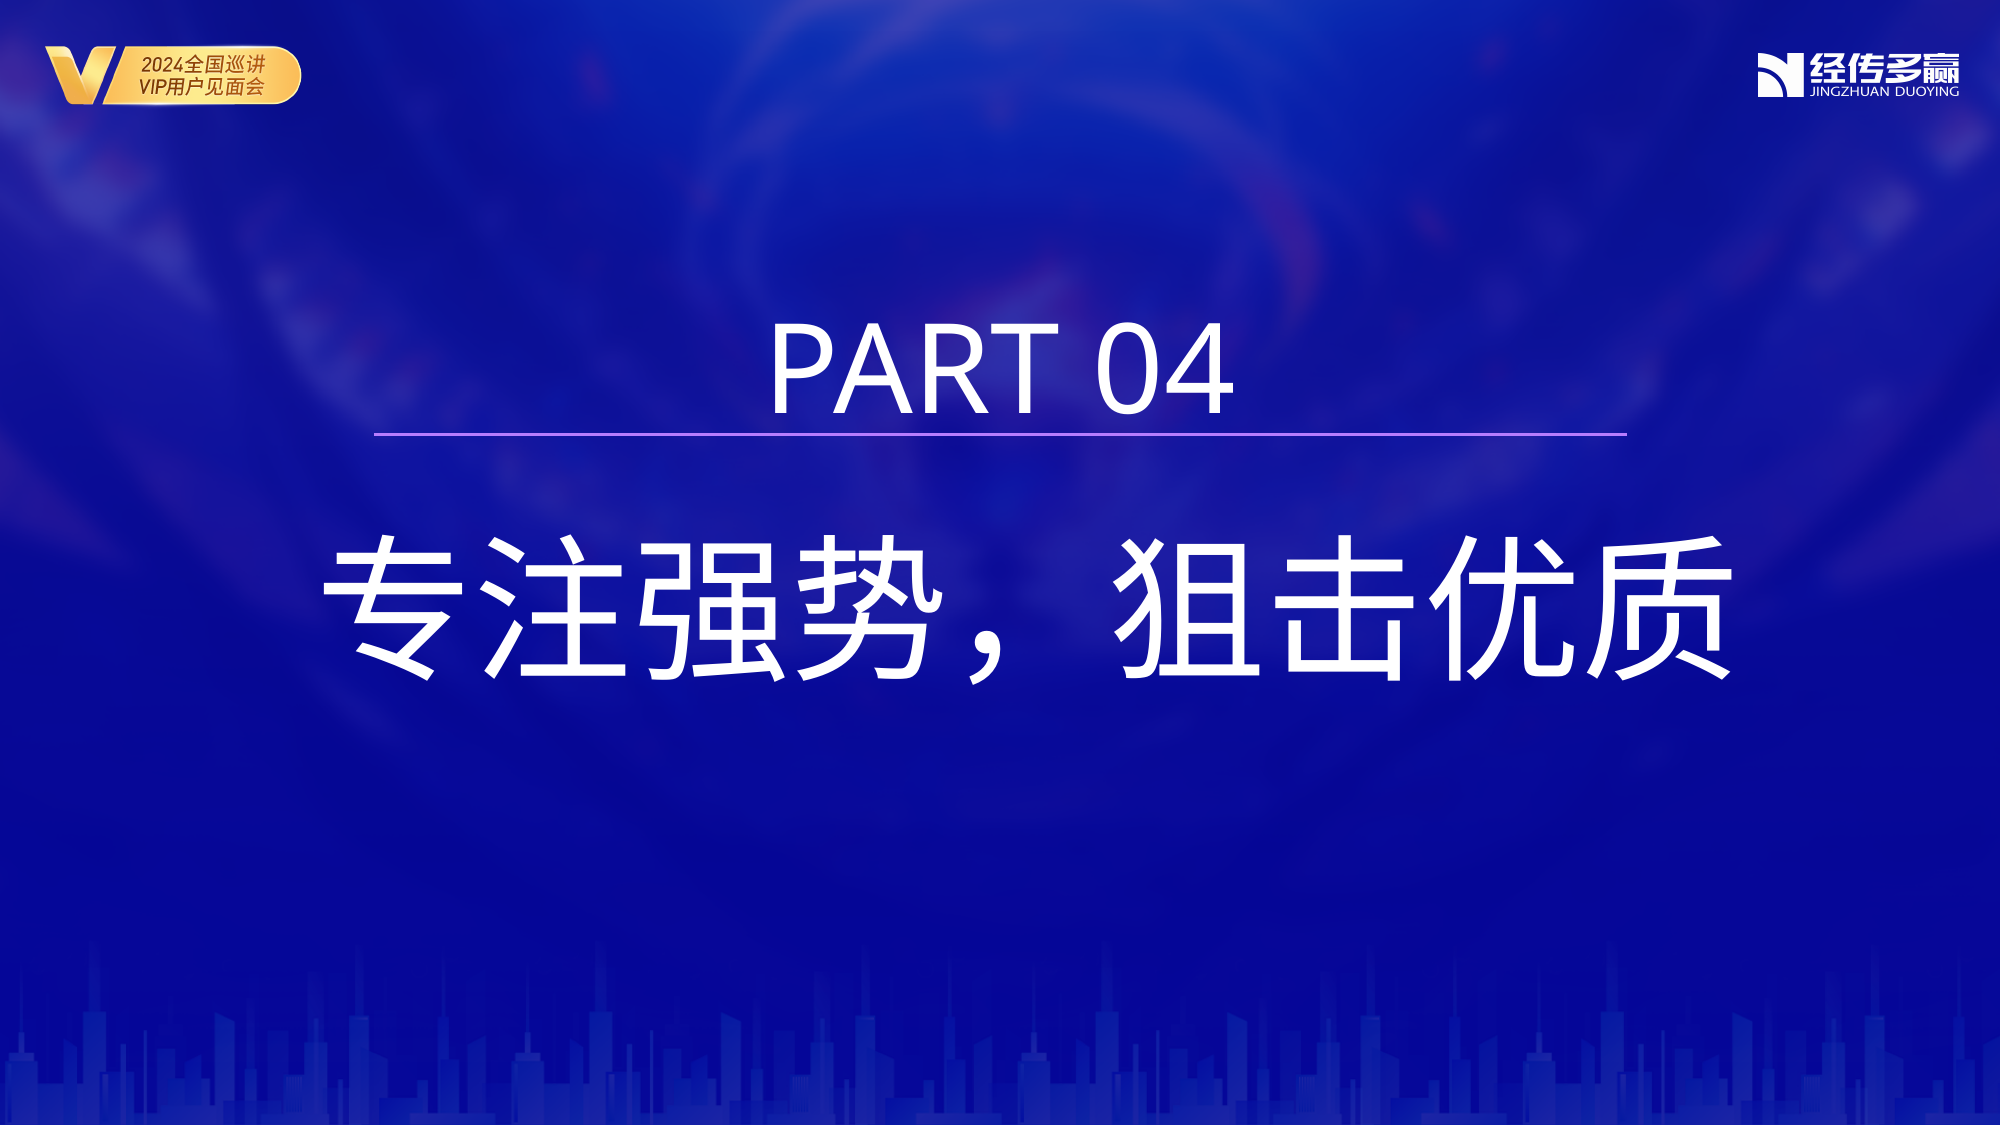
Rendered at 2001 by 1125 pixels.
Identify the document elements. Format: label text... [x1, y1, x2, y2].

text_box PART 04 [693, 436, 1307, 447]
text_box 专注强势，狙击优质 [291, 502, 1765, 708]
text_box PART 04 [693, 281, 1307, 433]
picture [0, 0, 2000, 1125]
